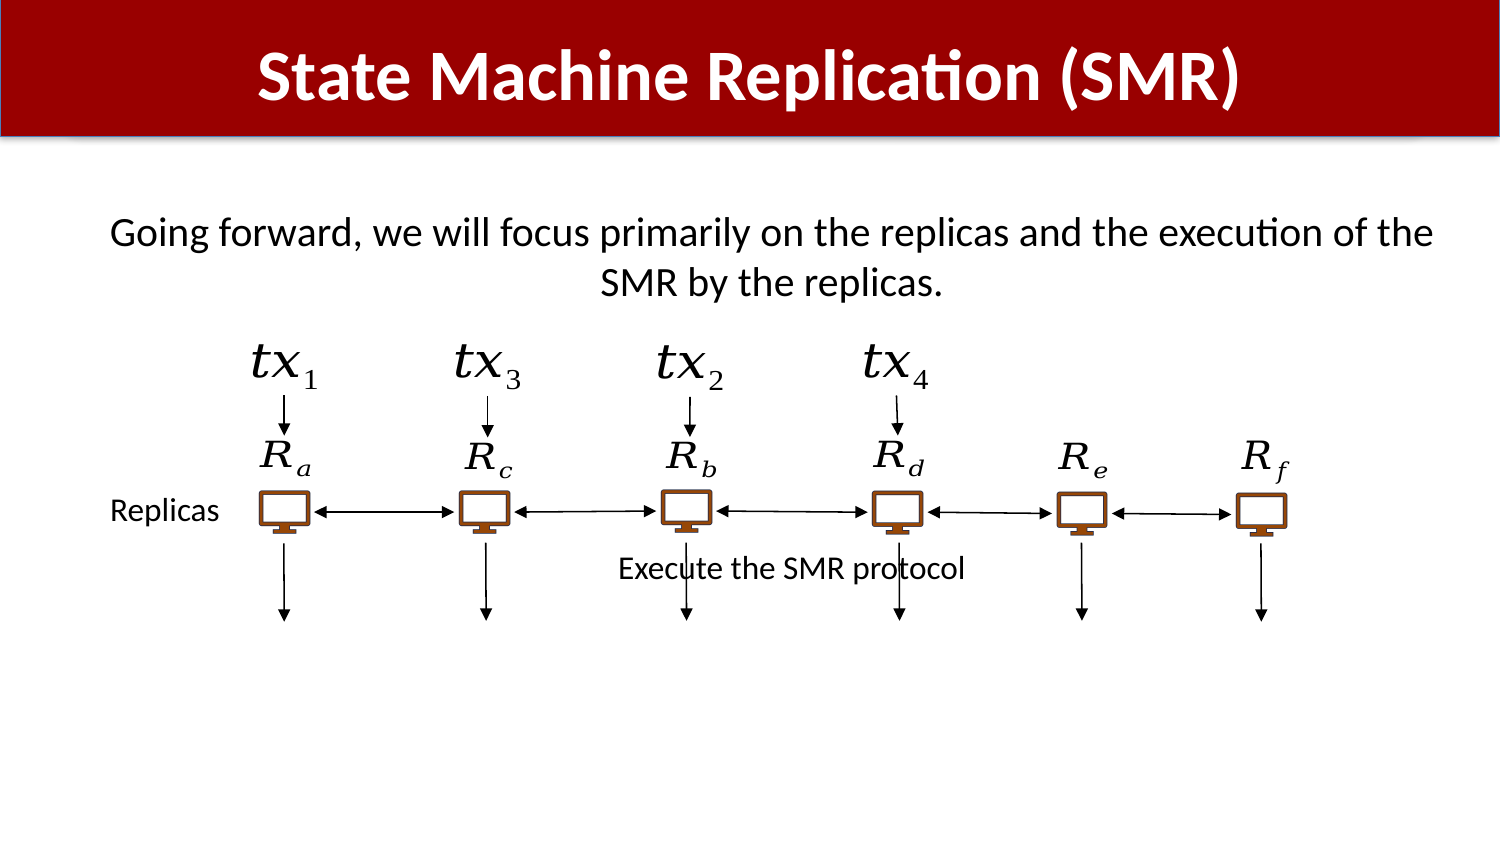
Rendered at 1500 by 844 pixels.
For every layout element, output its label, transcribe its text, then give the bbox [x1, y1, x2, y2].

text_box Replicas [90, 480, 240, 536]
picture [655, 480, 717, 542]
picture [1051, 483, 1113, 544]
text_box Execute the SMR protocol [905, 539, 1024, 594]
picture [1231, 484, 1292, 545]
picture [453, 481, 515, 543]
picture [253, 481, 315, 543]
text_box Execute the SMR protocol [691, 539, 893, 594]
title State Machine Replication (SMR) [75, 20, 1425, 123]
list Going forward, we will focus primarily on the replicas and the execution of the SMR by the replicas. [74, 196, 1470, 824]
picture [867, 481, 928, 543]
text_box Execute the SMR protocol [560, 539, 680, 594]
